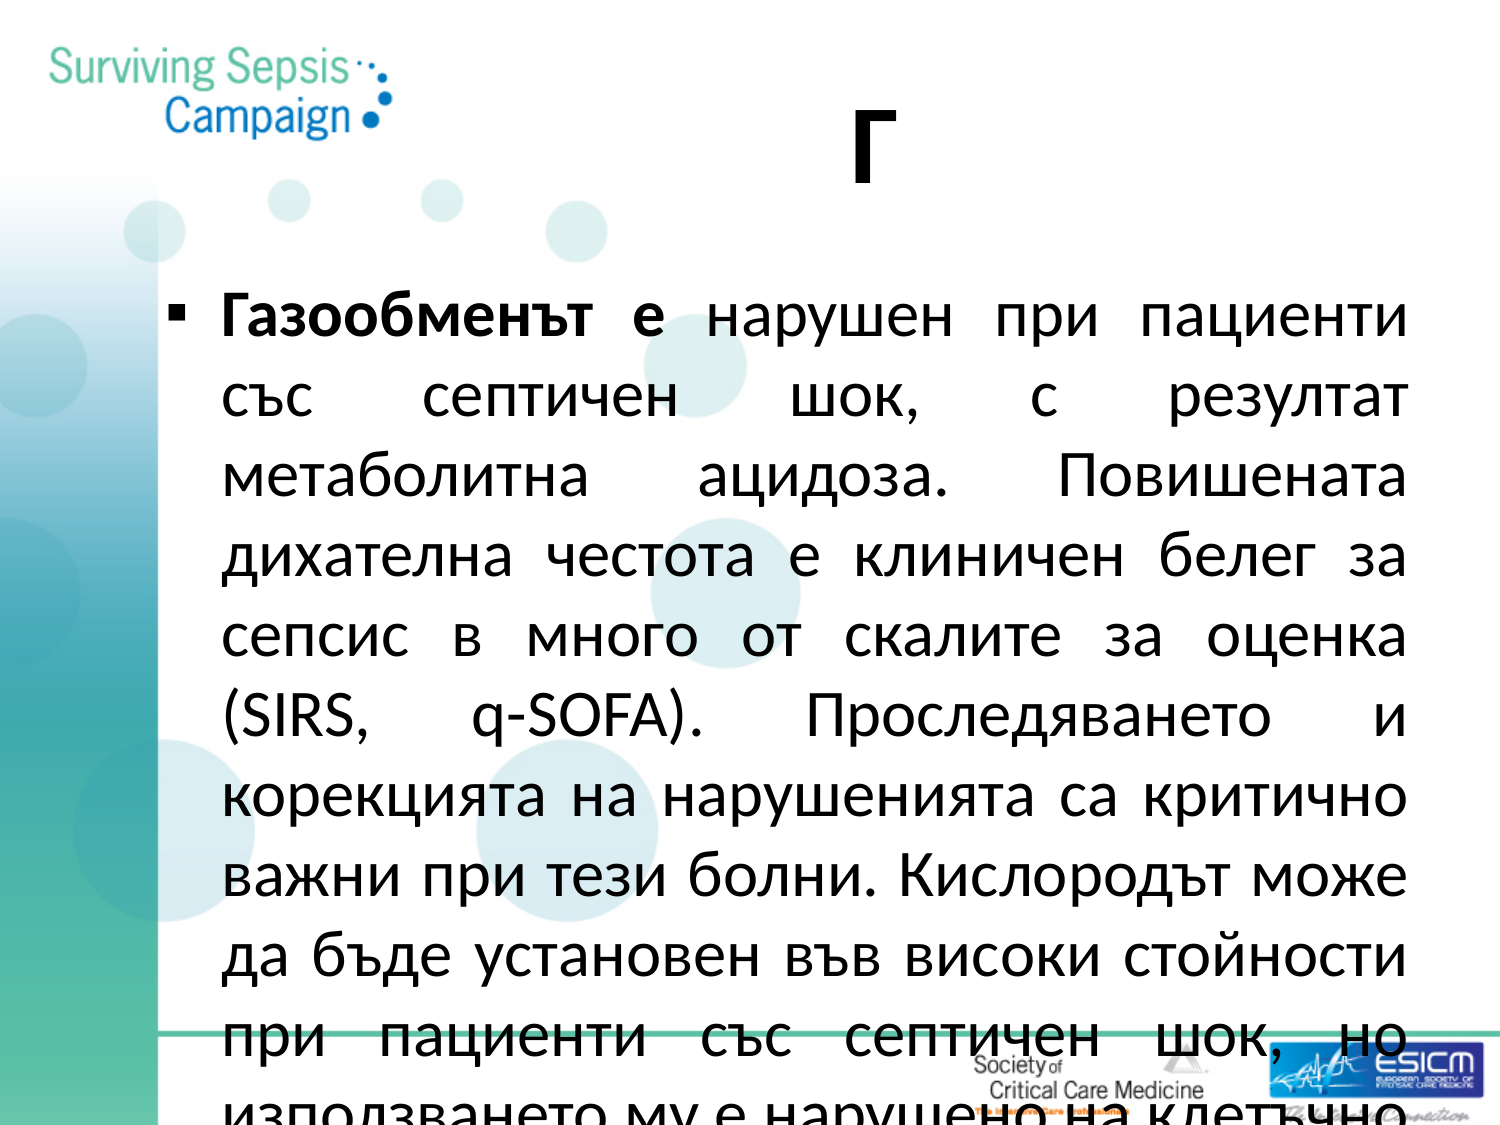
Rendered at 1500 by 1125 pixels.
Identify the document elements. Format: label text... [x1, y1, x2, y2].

picture [0, 0, 1500, 1125]
list Газообменът е нарушен при пациенти със септичен шок, с резултат метаболитна ацидоза. Повишената дихателна честота е клиничен белег за сепсис в много от скалите за оценка (SIRS, q-SOFA). Проследяването и корекцията на нарушенията са критично важни при тези болни. Кислородът може да бъде установен във високи стойности при пациенти със септичен шок, но използването му е нарушено на клетъчно ниво, поради засягане на митохондриите и микроциркулацията. Това води до повишени стойности на насищането на кислород на централната венозна кръв, което е лош прогностичен белег. [150, 262, 1425, 1005]
title Г [324, 45, 1425, 233]
